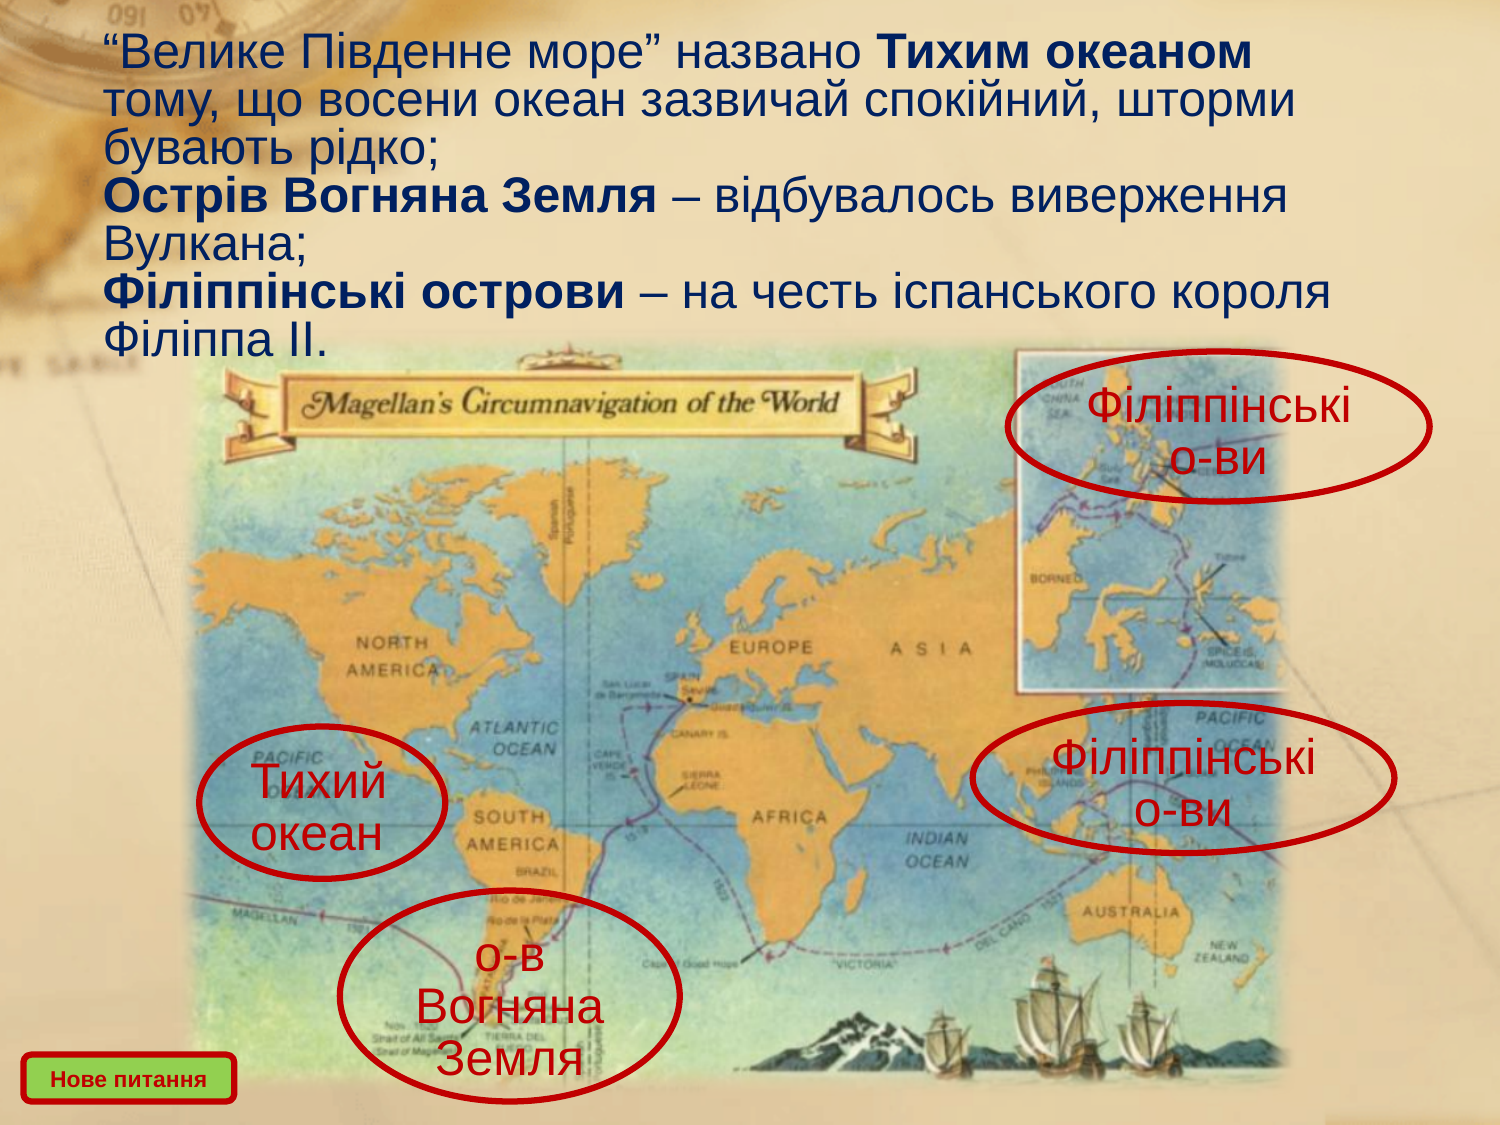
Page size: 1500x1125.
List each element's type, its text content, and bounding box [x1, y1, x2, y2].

picture [0, 0, 1500, 1125]
text_box Нове питання [23, 1054, 172, 1102]
text_box Філіппінські о-ви [1302, 716, 1395, 841]
text_box “Велике Південне море” названо Тихим океаном тому, що восени океан зазвичай спокійний, шторми бувають рідко; Острів Вогняна Земля – відбувалось виверження Вулкана; Філіппінські острови – на честь іспанського короля Філіппа ІІ. [87, 23, 1348, 374]
text_box Філіппінські о-ви [1302, 367, 1430, 496]
